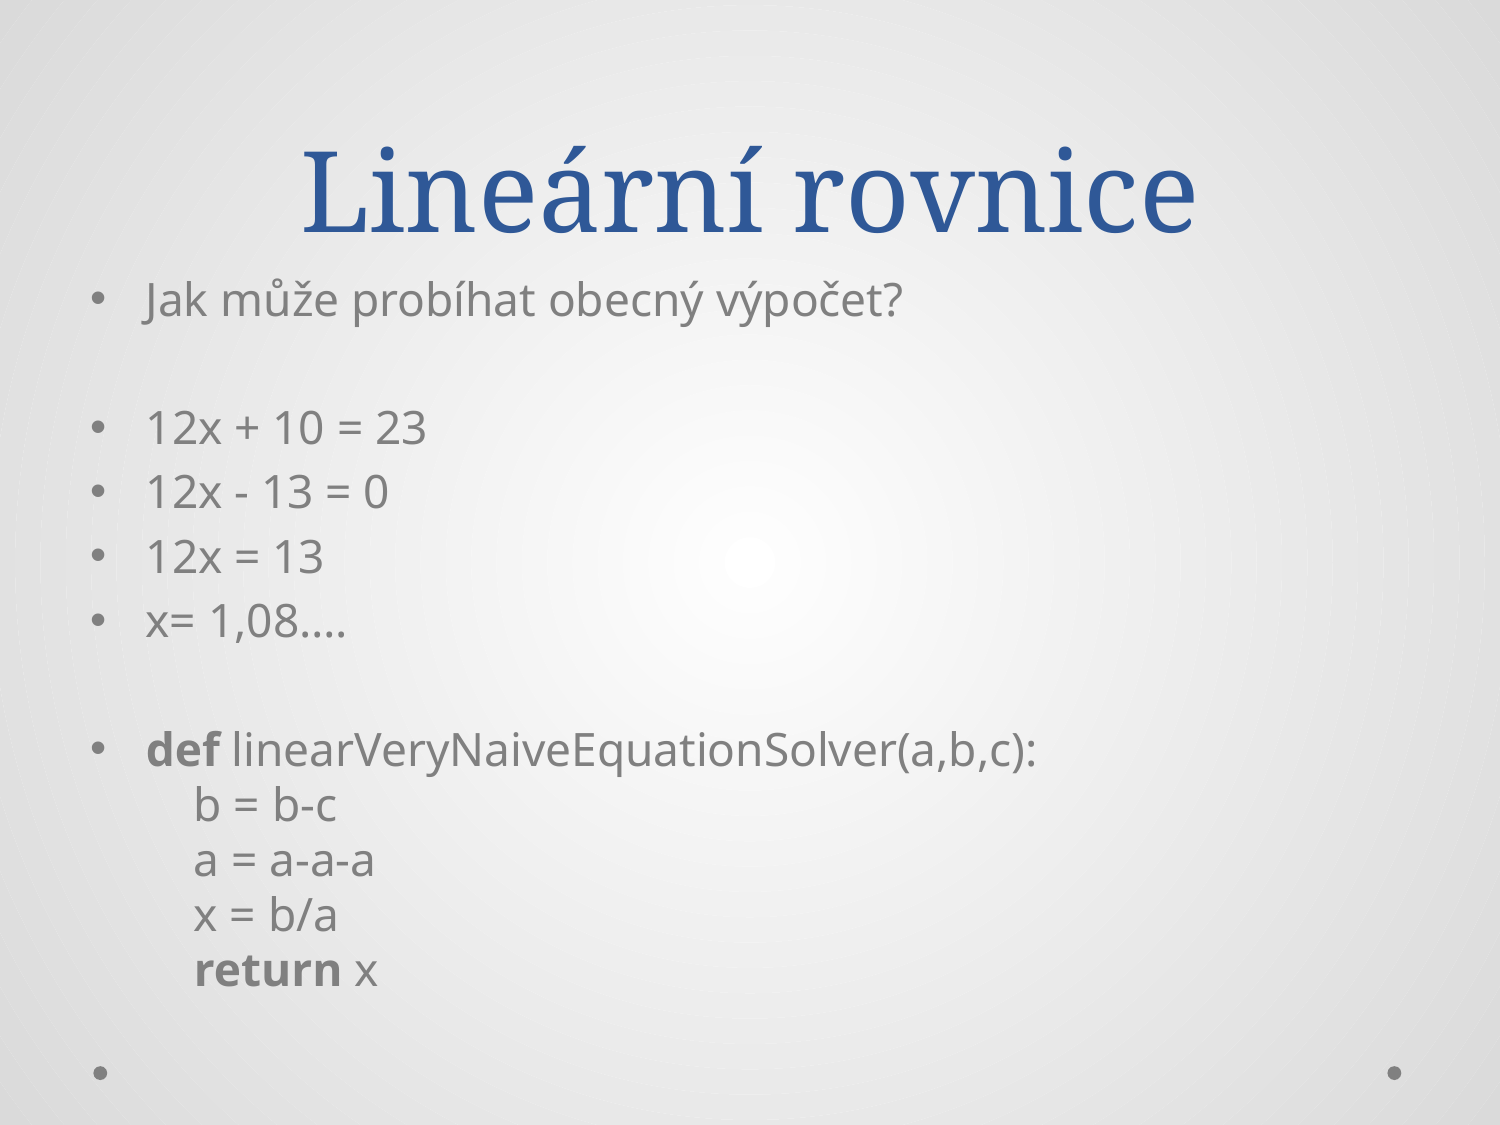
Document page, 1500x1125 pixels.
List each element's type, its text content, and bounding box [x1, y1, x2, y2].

title Lineární rovnice [75, 0, 1425, 262]
list Jak může probíhat obecný výpočet? 12x + 10 = 23 12x - 13 = 0 12x = 13 x= 1,08…. def linearVeryNaiveEquationSolver(a,b,c): b = b-c a = a-a-a x = b/a return x [75, 262, 1425, 1005]
